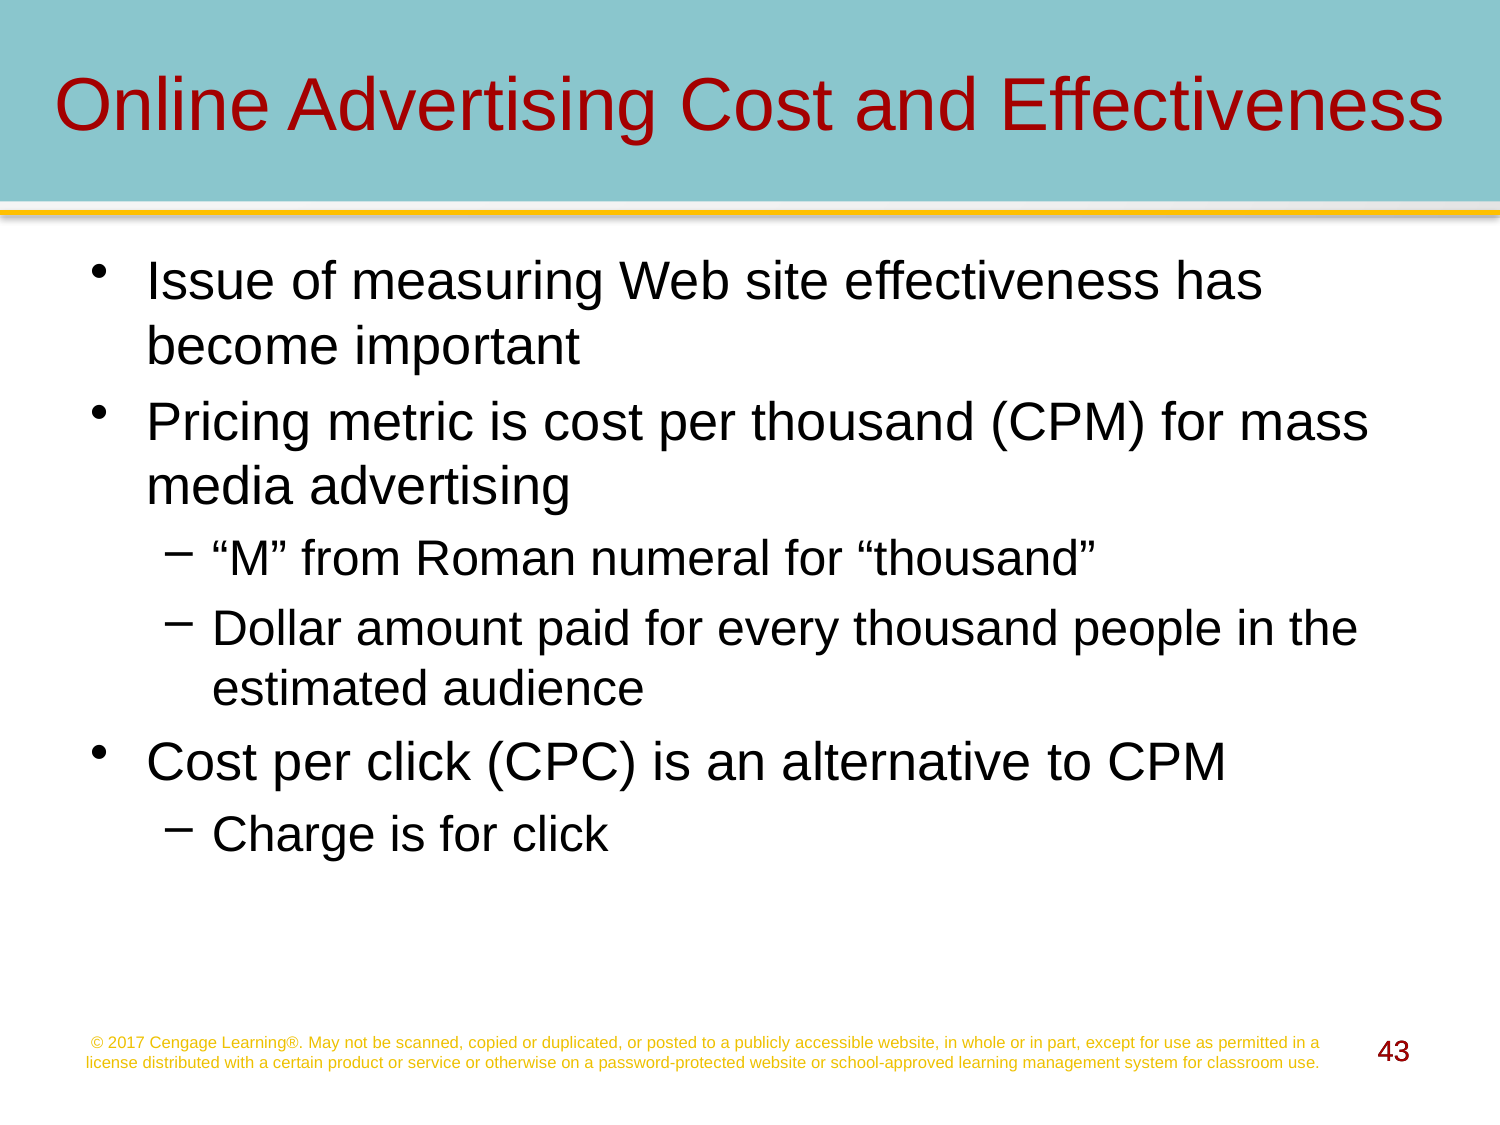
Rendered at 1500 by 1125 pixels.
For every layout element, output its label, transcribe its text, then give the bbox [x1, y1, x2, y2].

title Online Advertising Cost and Effectiveness [0, 0, 1500, 202]
list Issue of measuring Web site effectiveness has become important Pricing metric is cost per thousand (CPM) for mass media advertising “M” from Roman numeral for “thousand” Dollar amount paid for every thousand people in the estimated audience Cost per click (CPC) is an alternative to CPM Charge is for click [75, 237, 1425, 1005]
text_box 43 [1074, 1024, 1425, 1103]
footer © 2017 Cengage Learning®. May not be scanned, copied or duplicated, or posted to a publicly accessible website, in whole or in part, except for use as permitted in a license distributed with a certain product or service or otherwise on a password-protected website or school-approved learning management system for classroom use. [62, 1024, 1074, 1103]
